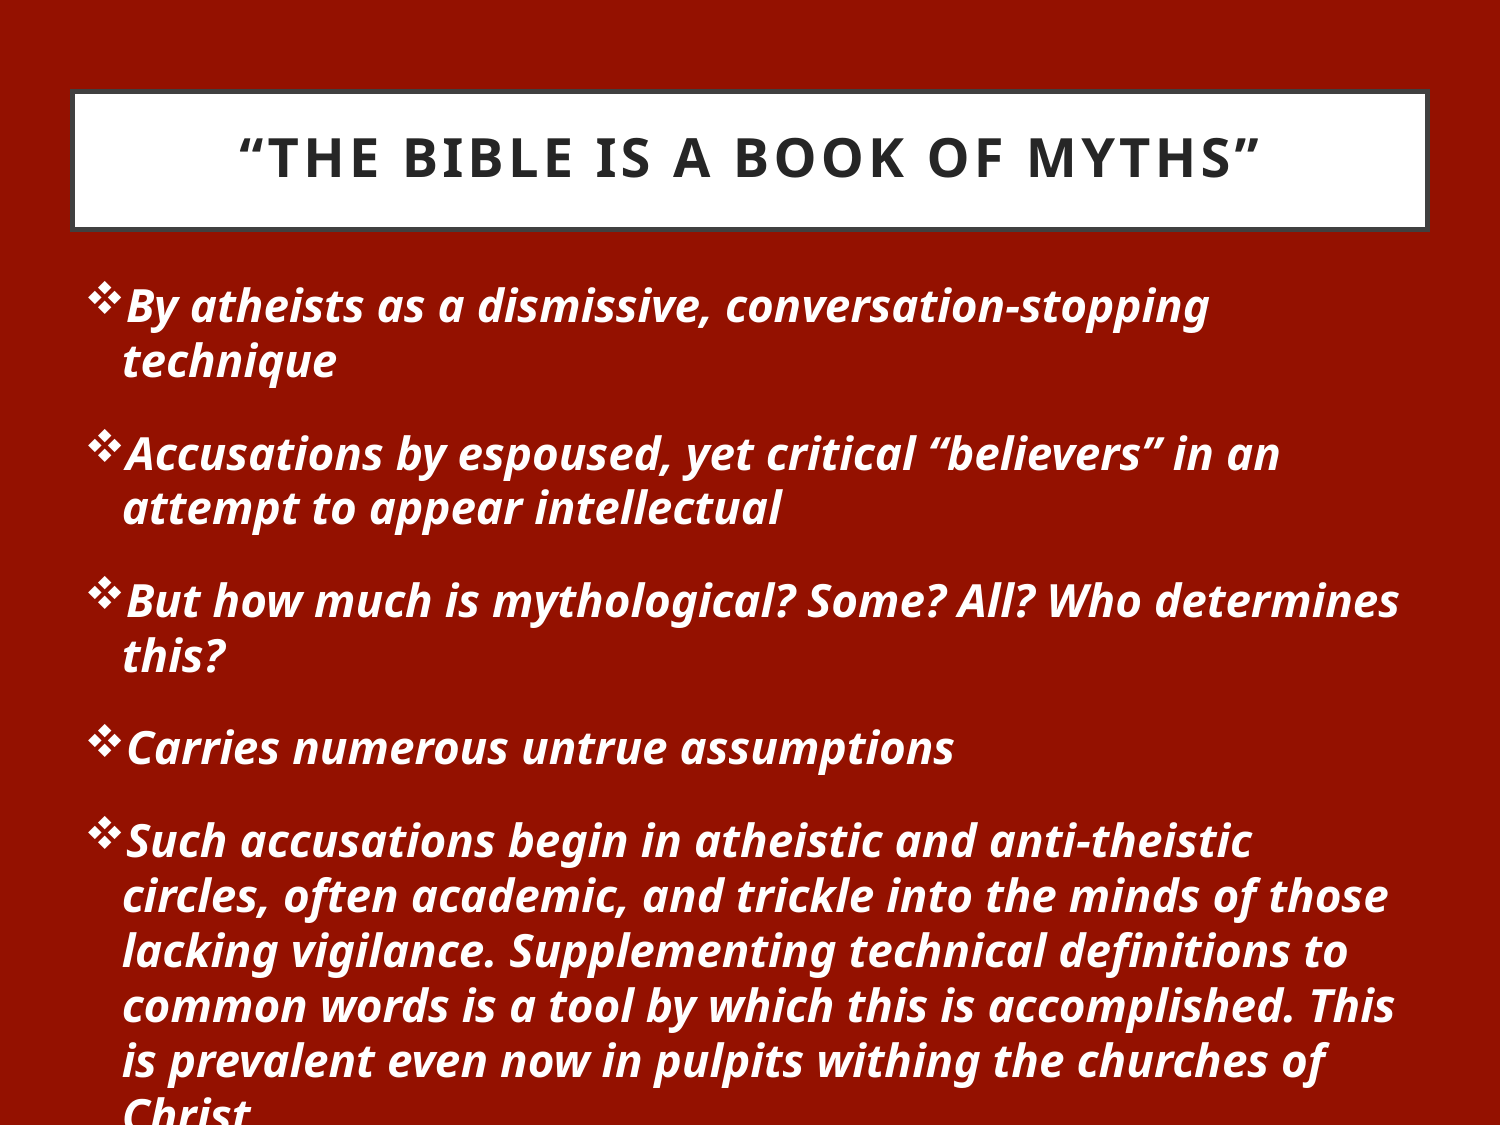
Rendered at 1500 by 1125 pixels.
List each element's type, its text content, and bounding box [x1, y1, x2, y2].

title “the bible is a book of myths” [70, 89, 1430, 232]
list By atheists as a dismissive, conversation-stopping technique Accusations by espoused, yet critical “believers” in an attempt to appear intellectual But how much is mythological? Some? All? Who determines this? Carries numerous untrue assumptions Such accusations begin in atheistic and anti-theistic circles, often academic, and trickle into the minds of those lacking vigilance. Supplementing technical definitions to common words is a tool by which this is accomplished. This is prevalent even now in pulpits withing the churches of Christ. [69, 269, 1425, 1020]
